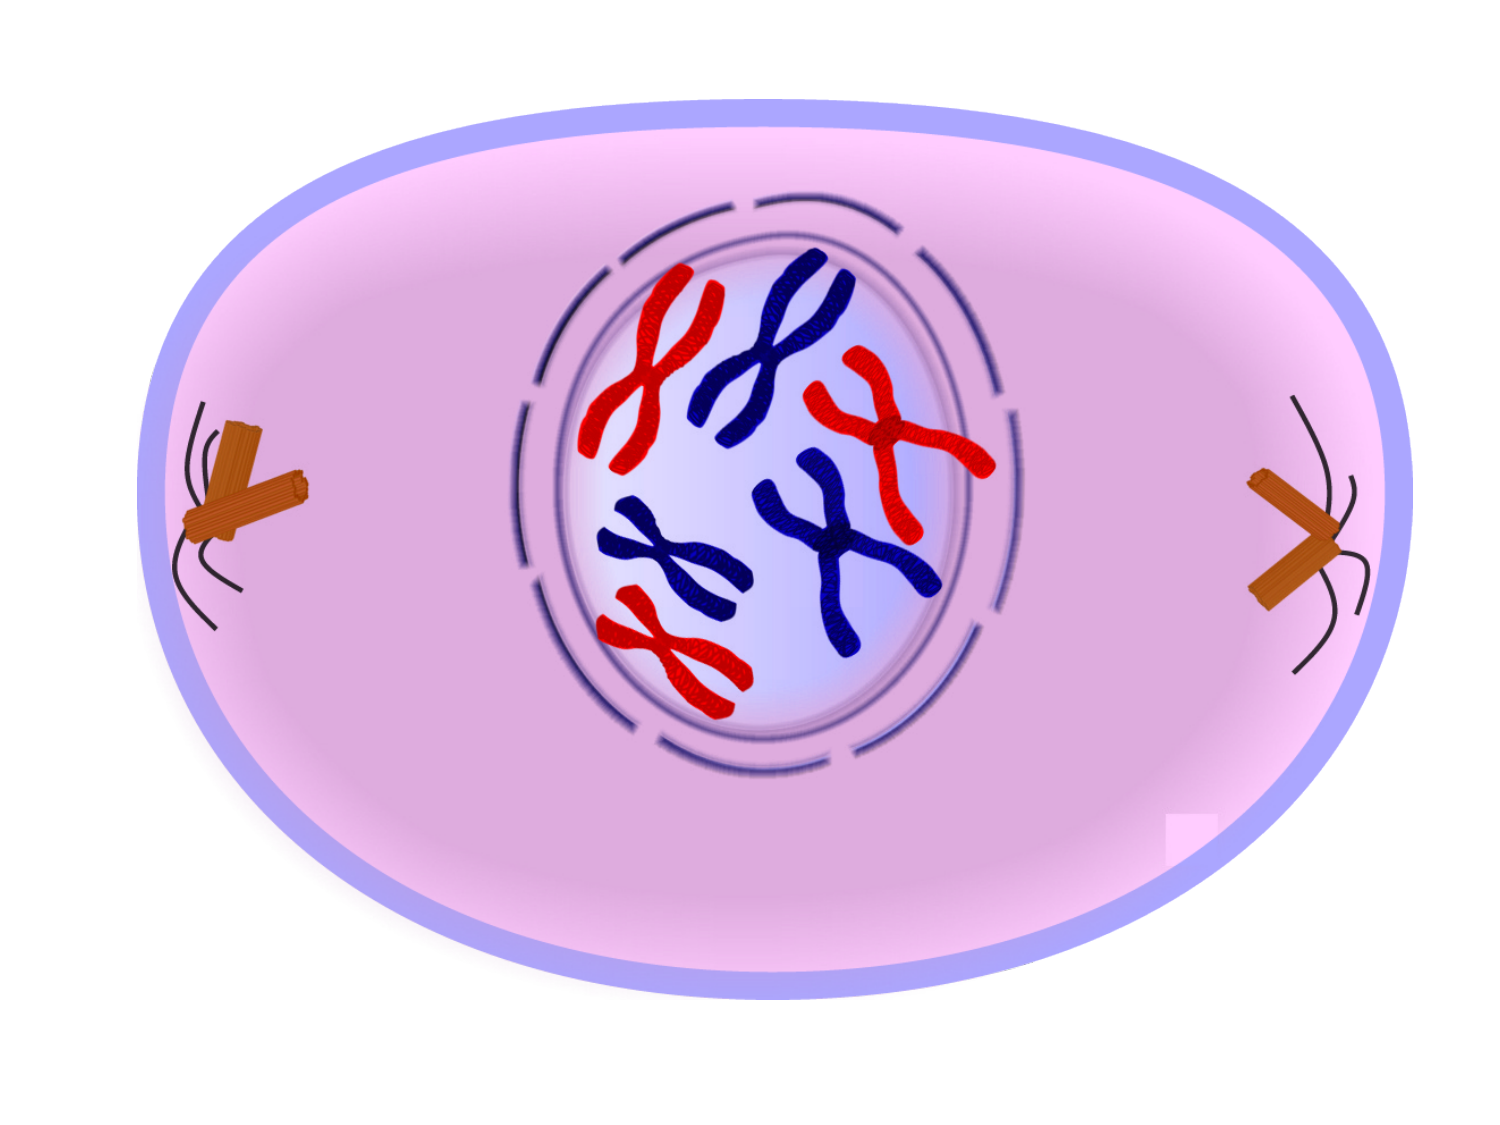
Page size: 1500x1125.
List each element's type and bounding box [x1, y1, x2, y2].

picture [137, 99, 1413, 1001]
